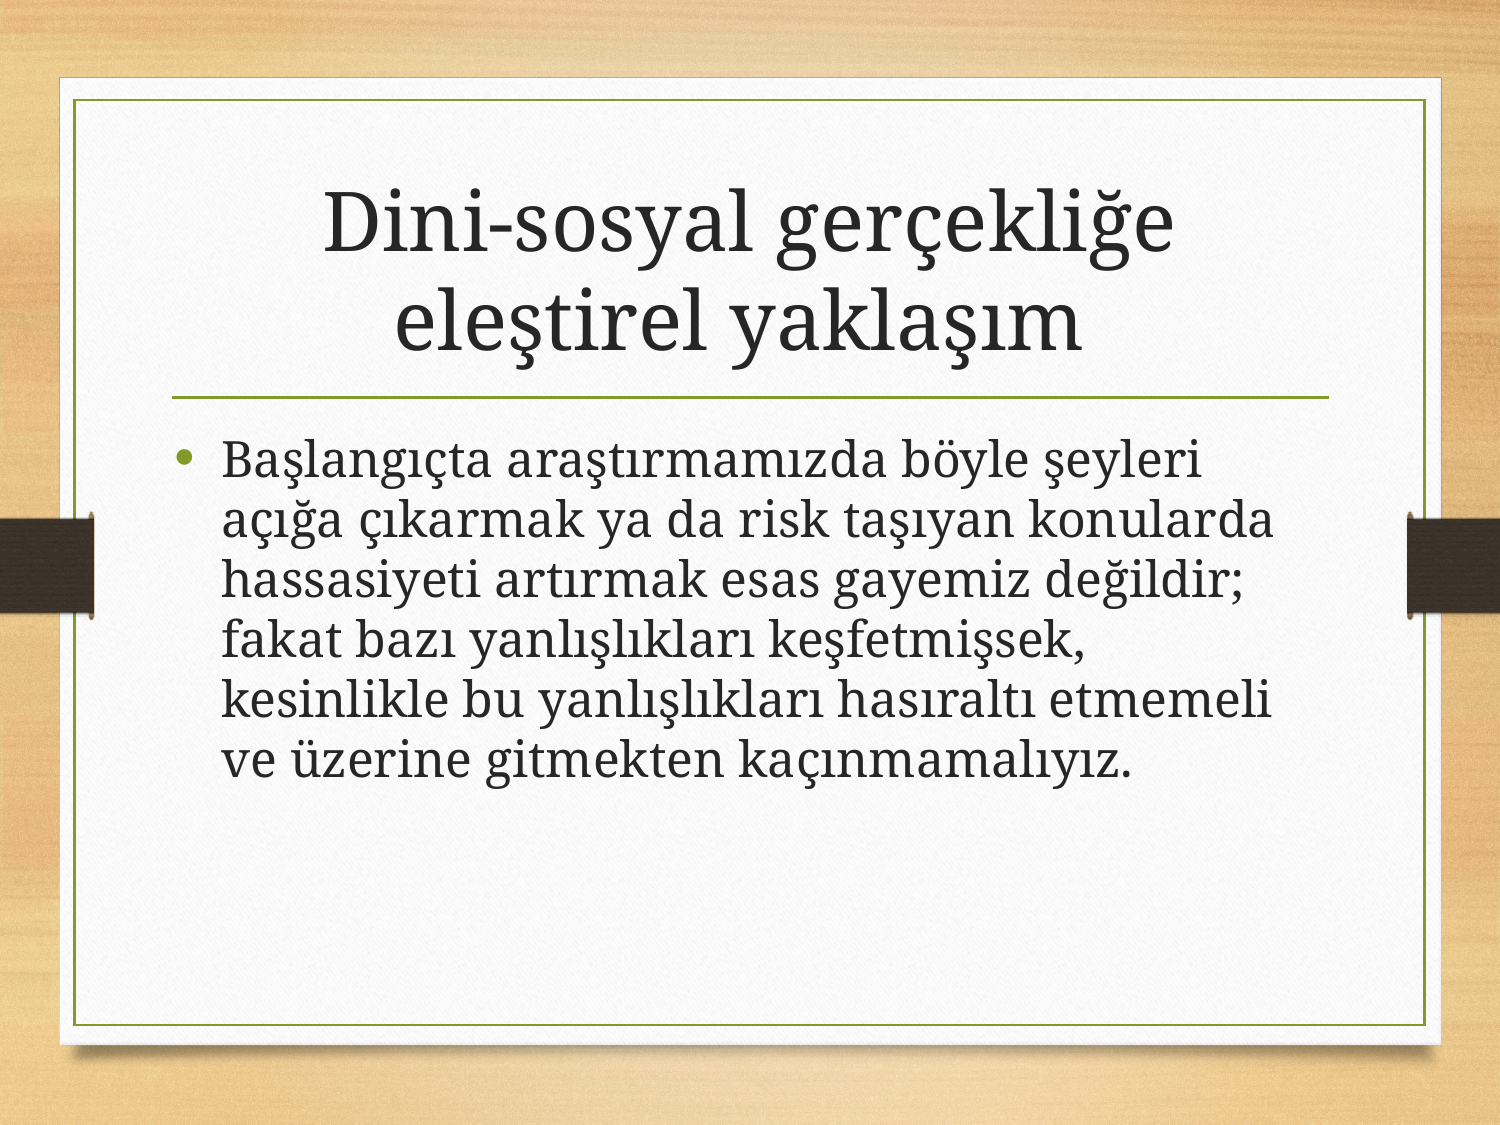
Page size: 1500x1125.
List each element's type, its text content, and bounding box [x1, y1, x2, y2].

picture [0, 0, 1500, 1125]
list Başlangıçta araştırmamızda böyle şeyleri açığa çıkarmak ya da risk taşıyan konularda hassasiyeti artırmak esas gayemiz değildir; fakat bazı yanlışlıkları keşfetmişsek, kesinlikle bu yanlışlıkları hasıraltı etmemeli ve üzerine gitmekten kaçınmamalıyız. [159, 419, 1341, 964]
title Dini-sosyal gerçekliğe eleştirel yaklaşım [159, 161, 1341, 375]
